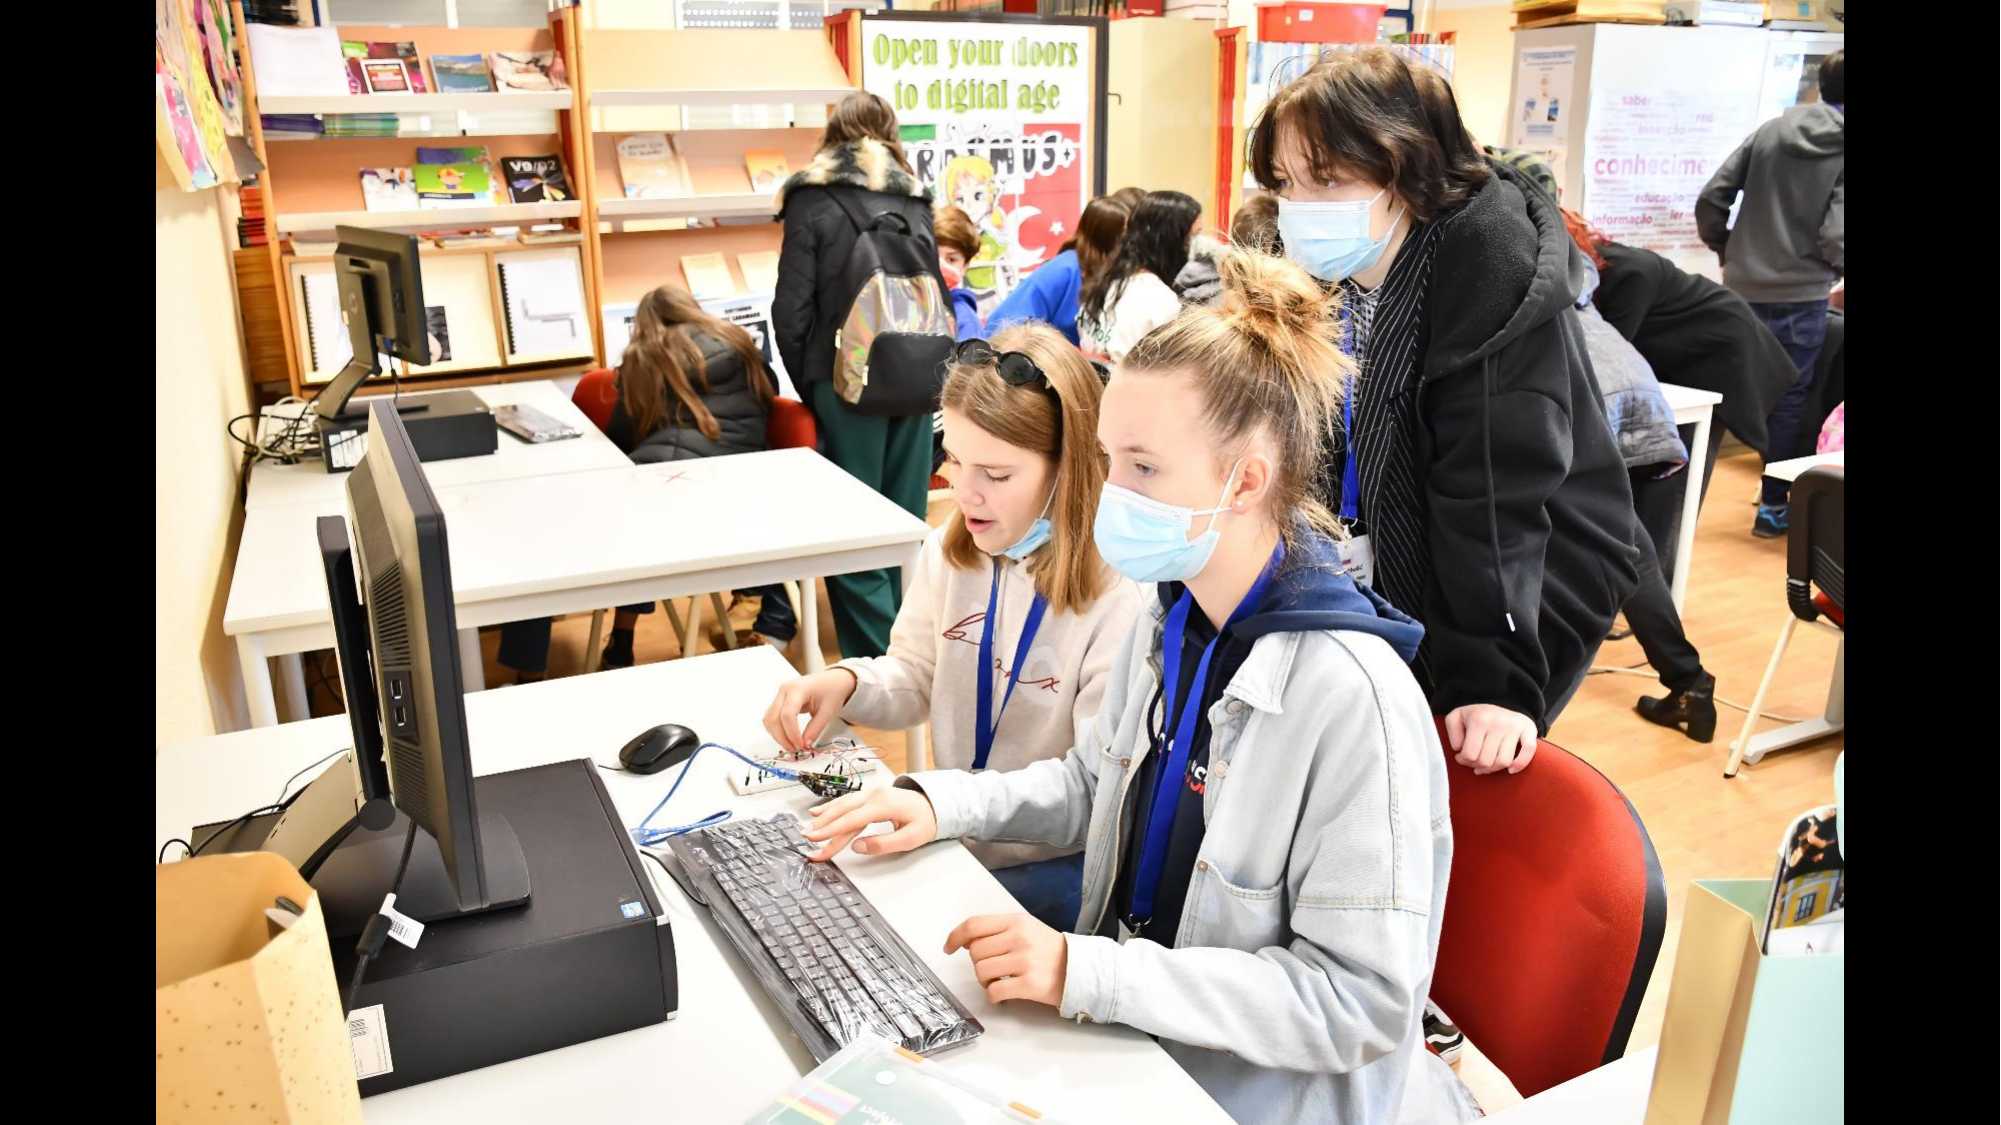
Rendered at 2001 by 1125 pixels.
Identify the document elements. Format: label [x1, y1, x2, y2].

picture [156, 0, 1844, 1125]
